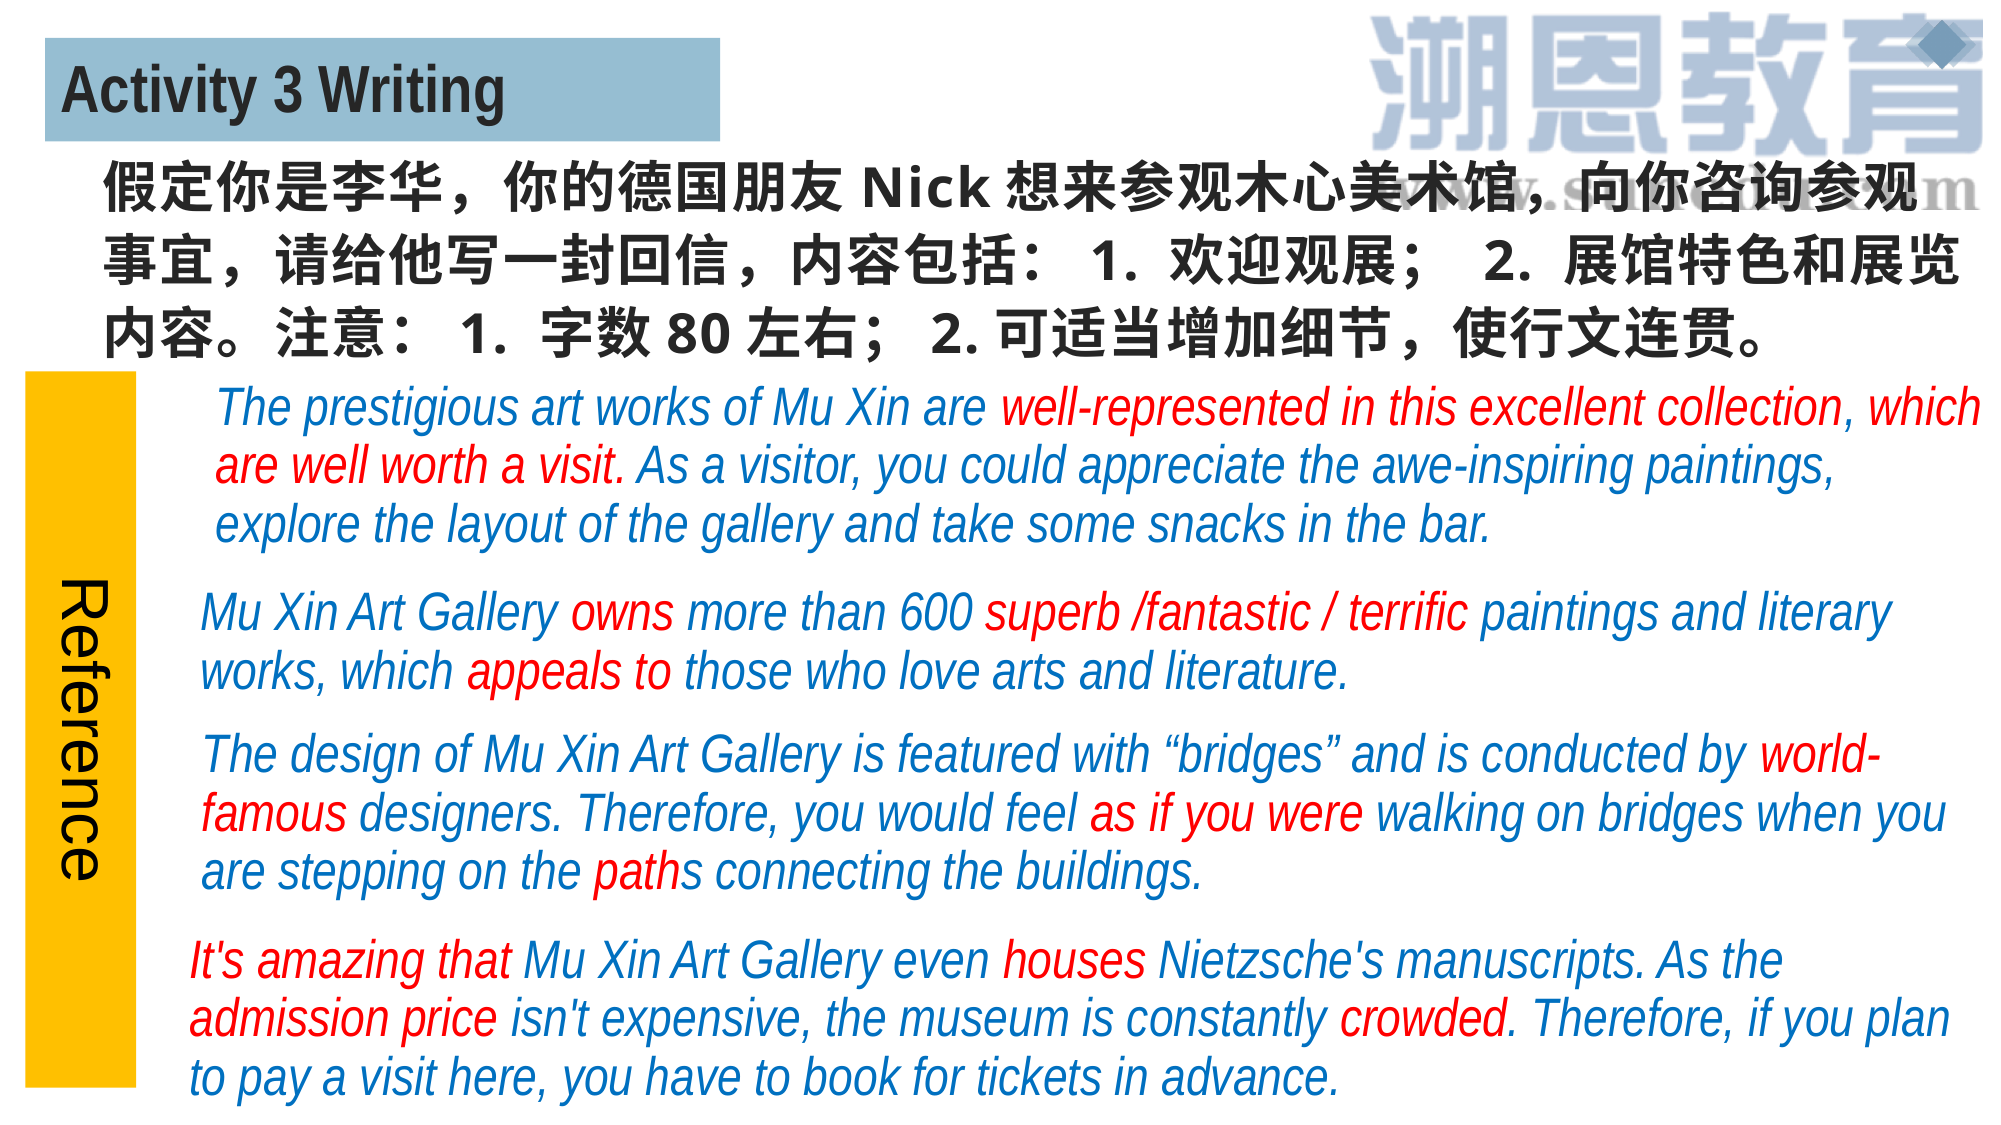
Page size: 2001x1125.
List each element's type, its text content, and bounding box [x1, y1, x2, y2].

text_box Reference [25, 371, 137, 1088]
text_box It's amazing that Mu Xin Art Gallery even houses Nietzsche's manuscripts. As the admission price isn't expensive, the museum is constantly crowded. Therefore, if you plan to pay a visit here, you have to book for tickets in advance. [174, 924, 2000, 1115]
text_box The prestigious art works of Mu Xin are well-represented in this excellent collection, which are well worth a visit. As a visitor, you could appreciate the awe-inspiring paintings, explore the layout of the gallery and take some snacks in the bar. [200, 371, 2000, 562]
text_box 假定你是李华，你的德国朋友Nick想来参观木心美术馆，向你咨询参观事宜，请给他写一封回信，内容包括：1. 欢迎观展； 2. 展馆特色和展览内容。注意：1. 字数80左右；2.可适当增加细节，使行文连贯。 [94, 138, 1977, 375]
text_box Activity 3 Writing [45, 37, 721, 142]
picture [1367, 0, 2000, 210]
text_box Mu Xin Art Gallery owns more than 600 superb /fantastic / terrific paintings and literary works, which appeals to those who love arts and literature. [185, 576, 1970, 709]
text_box The design of Mu Xin Art Gallery is featured with “bridges” and is conducted by world-famous designers. Therefore, you would feel as if you were walking on bridges when you are stepping on the paths connecting the buildings. [187, 718, 1972, 909]
